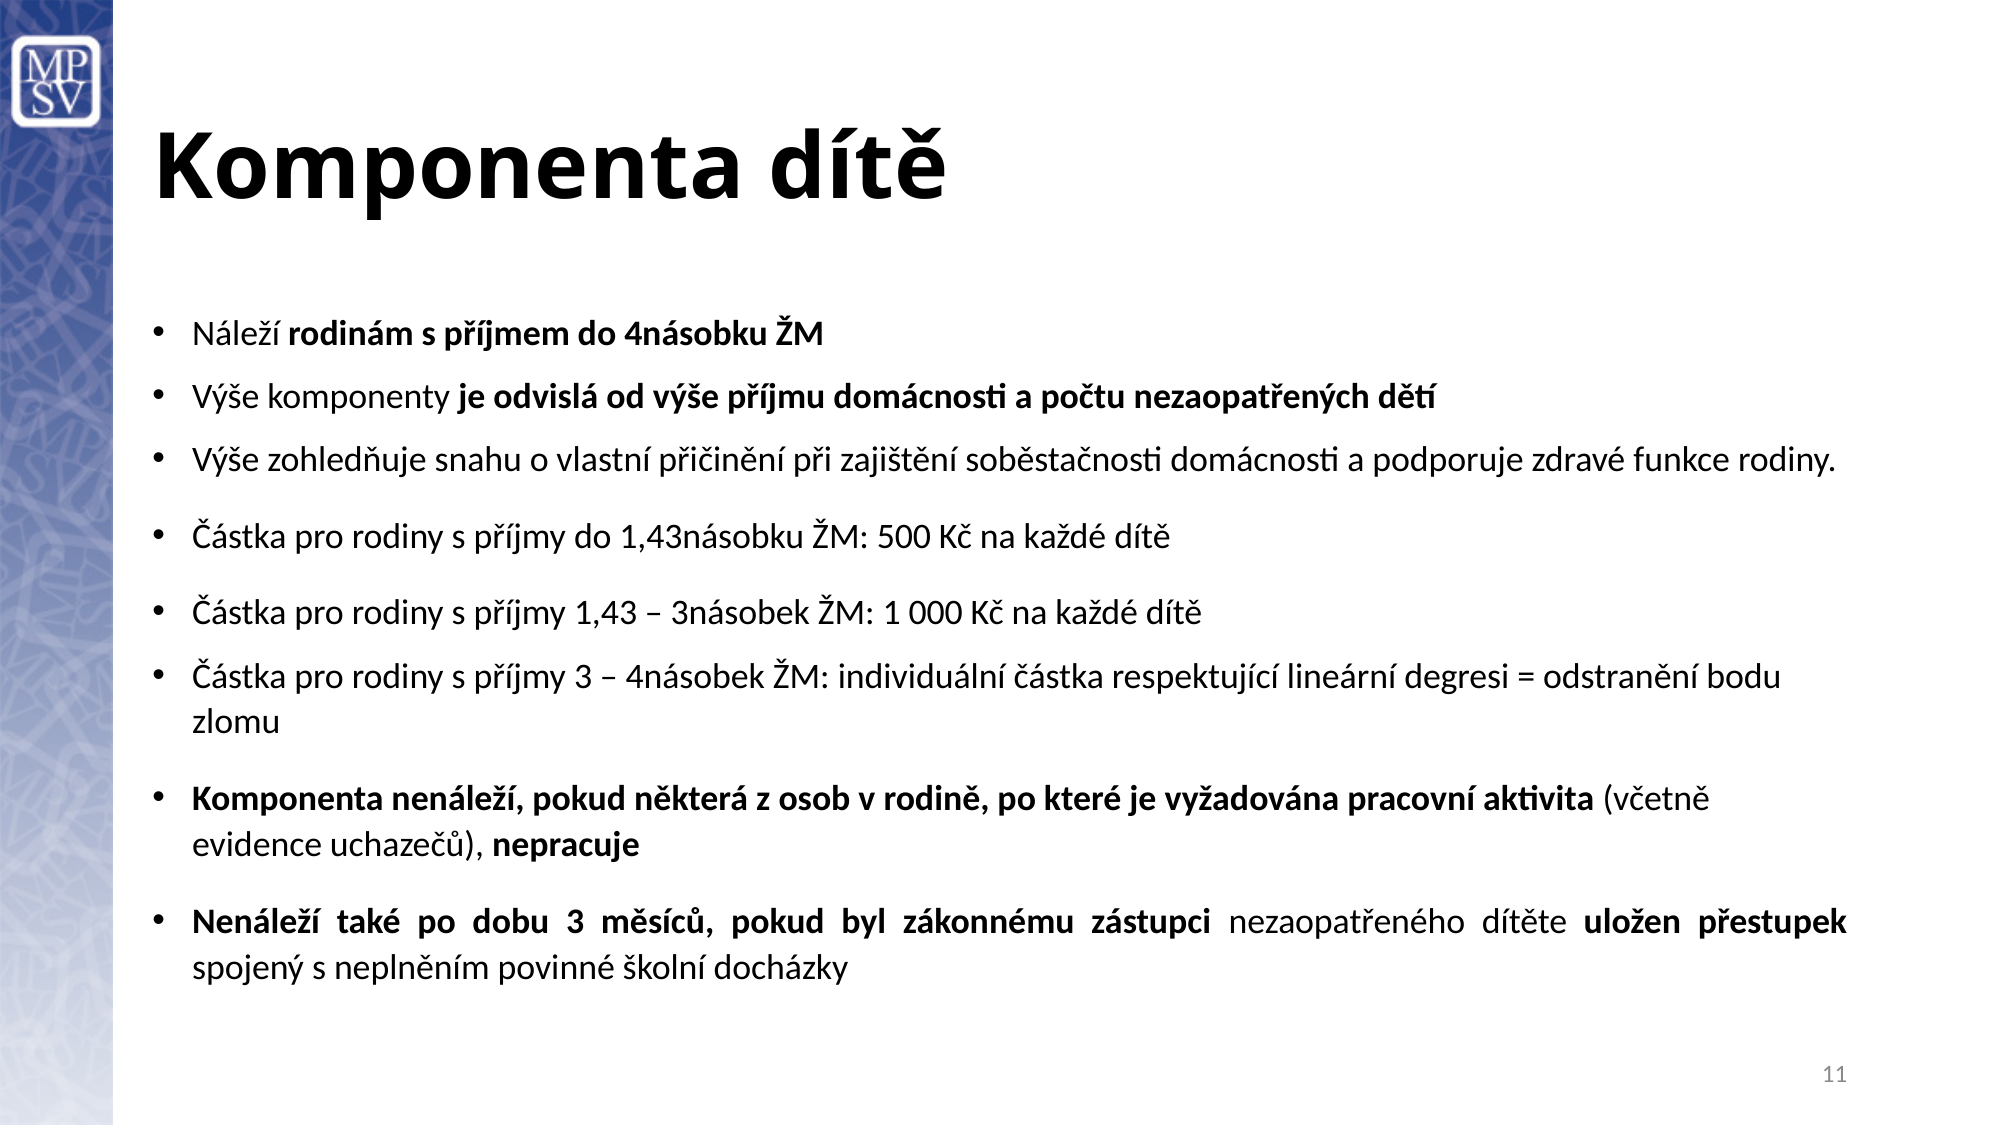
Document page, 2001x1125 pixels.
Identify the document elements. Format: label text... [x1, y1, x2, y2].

title Komponenta dítě [137, 59, 1863, 278]
list Náleží rodinám s příjmem do 4násobku ŽM Výše komponenty je odvislá od výše příjmu domácnosti a počtu nezaopatřených dětí Výše zohledňuje snahu o vlastní přičinění při zajištění soběstačnosti domácnosti a podporuje zdravé funkce rodiny. Částka pro rodiny s příjmy do 1,43násobku ŽM: 500 Kč na každé dítě Částka pro rodiny s příjmy 1,43 – 3násobek ŽM: 1 000 Kč na každé dítě Částka pro rodiny s příjmy 3 – 4násobek ŽM: individuální částka respektující lineární degresi = odstranění bodu zlomu Komponenta nenáleží, pokud některá z osob v rodině, po které je vyžadována pracovní aktivita (včetně evidence uchazečů), nepracuje Nenáleží také po dobu 3 měsíců, pokud byl zákonnému zástupci nezaopatřeného dítěte uložen přestupek spojený s neplněním povinné školní docházky [137, 299, 1863, 1014]
slide_number 11 [1412, 1042, 1863, 1103]
picture [0, 0, 113, 1125]
